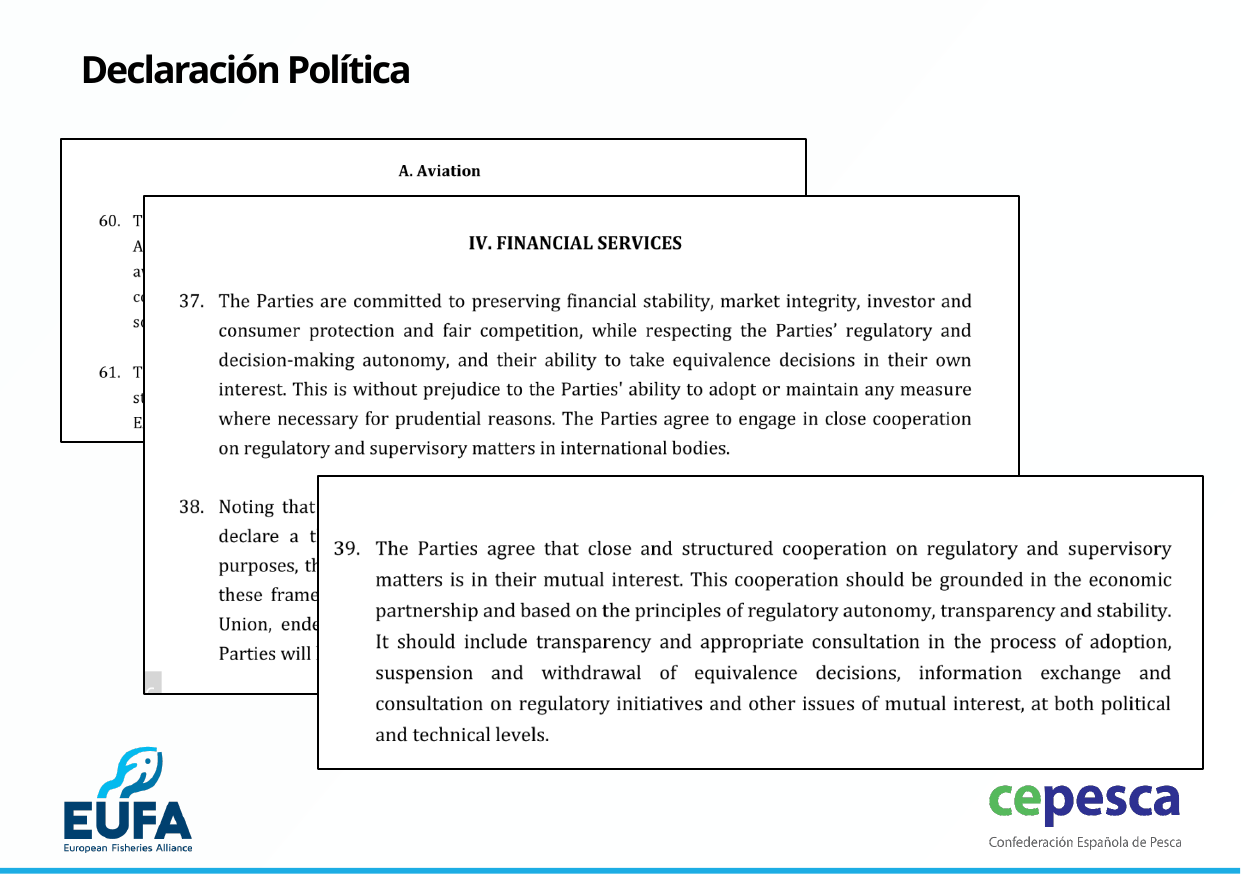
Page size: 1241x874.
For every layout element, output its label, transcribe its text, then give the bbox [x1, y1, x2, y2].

picture [62, 140, 1203, 768]
title Declaración Política [80, 37, 1083, 105]
picture [63, 746, 192, 853]
picture [987, 784, 1181, 851]
